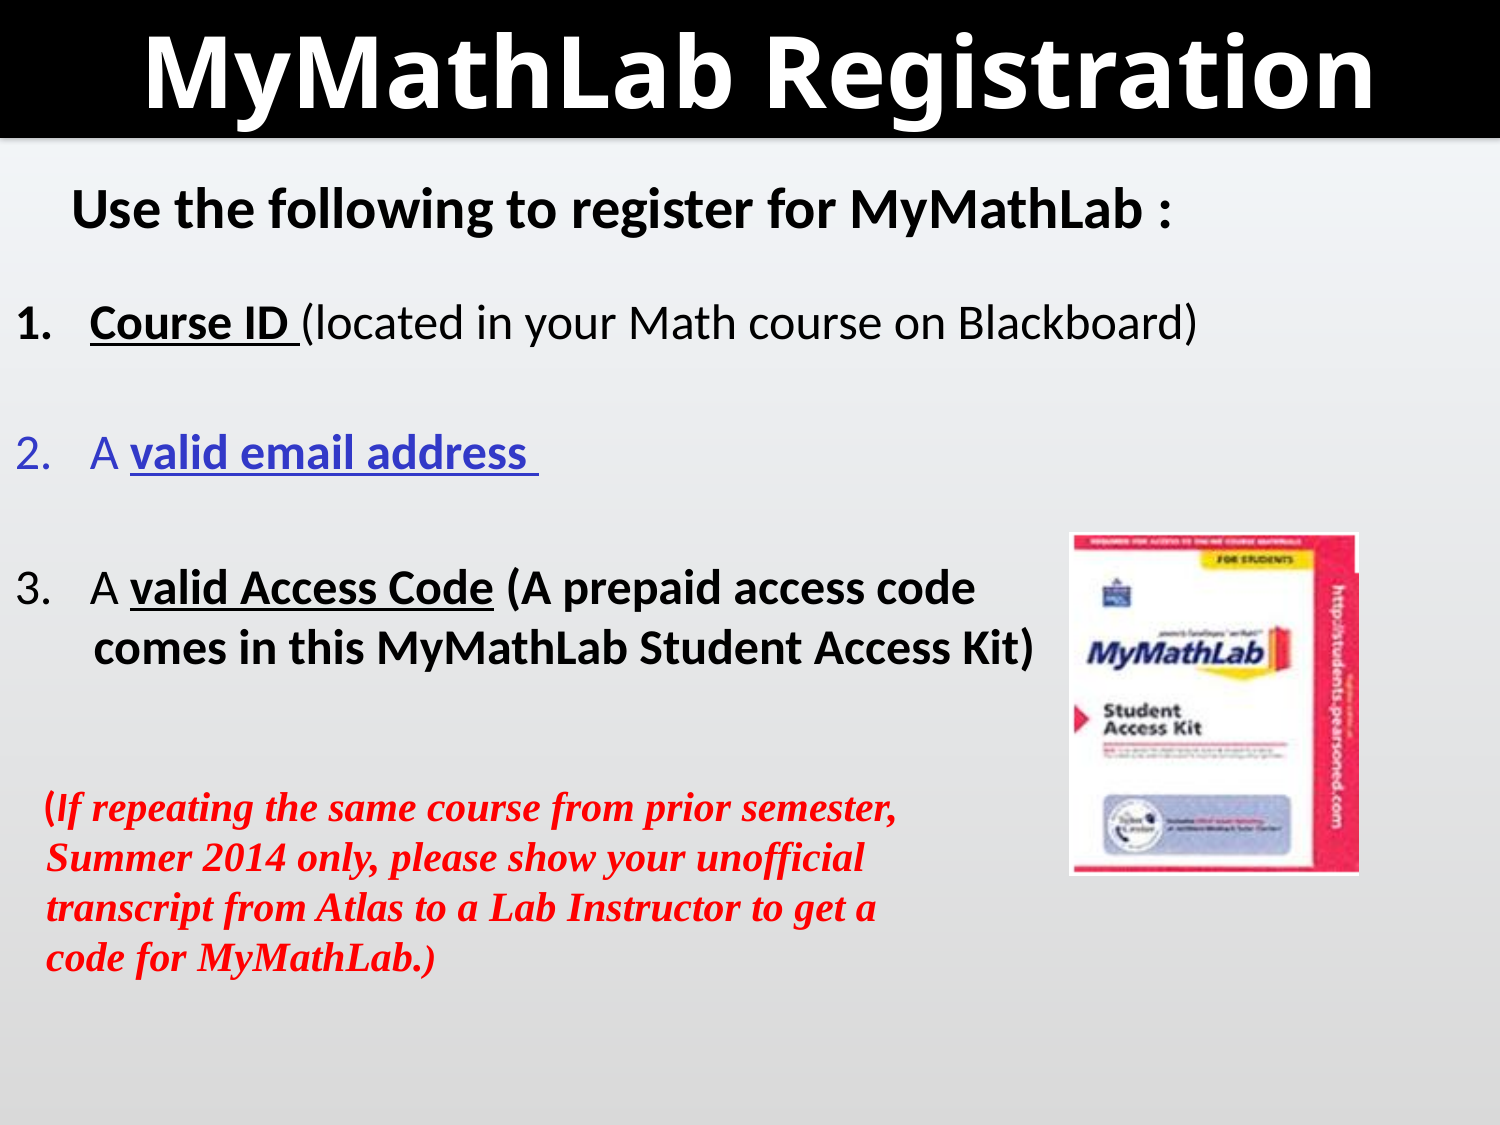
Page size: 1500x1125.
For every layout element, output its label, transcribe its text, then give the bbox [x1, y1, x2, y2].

text_box MyMathLab Registration [0, 0, 1500, 138]
picture [1068, 531, 1359, 876]
text_box Use the following to register for MyMathLab : Course ID (located in your Math course on Blackboard) A valid email address A valid Access Code (A prepaid access code comes in this MyMathLab Student Access Kit) (If repeating the same course from prior semester, Summer 2014 only, please show your unofficial transcript from Atlas to a Lab Instructor to get a code for MyMathLab.) [0, 162, 1500, 1125]
